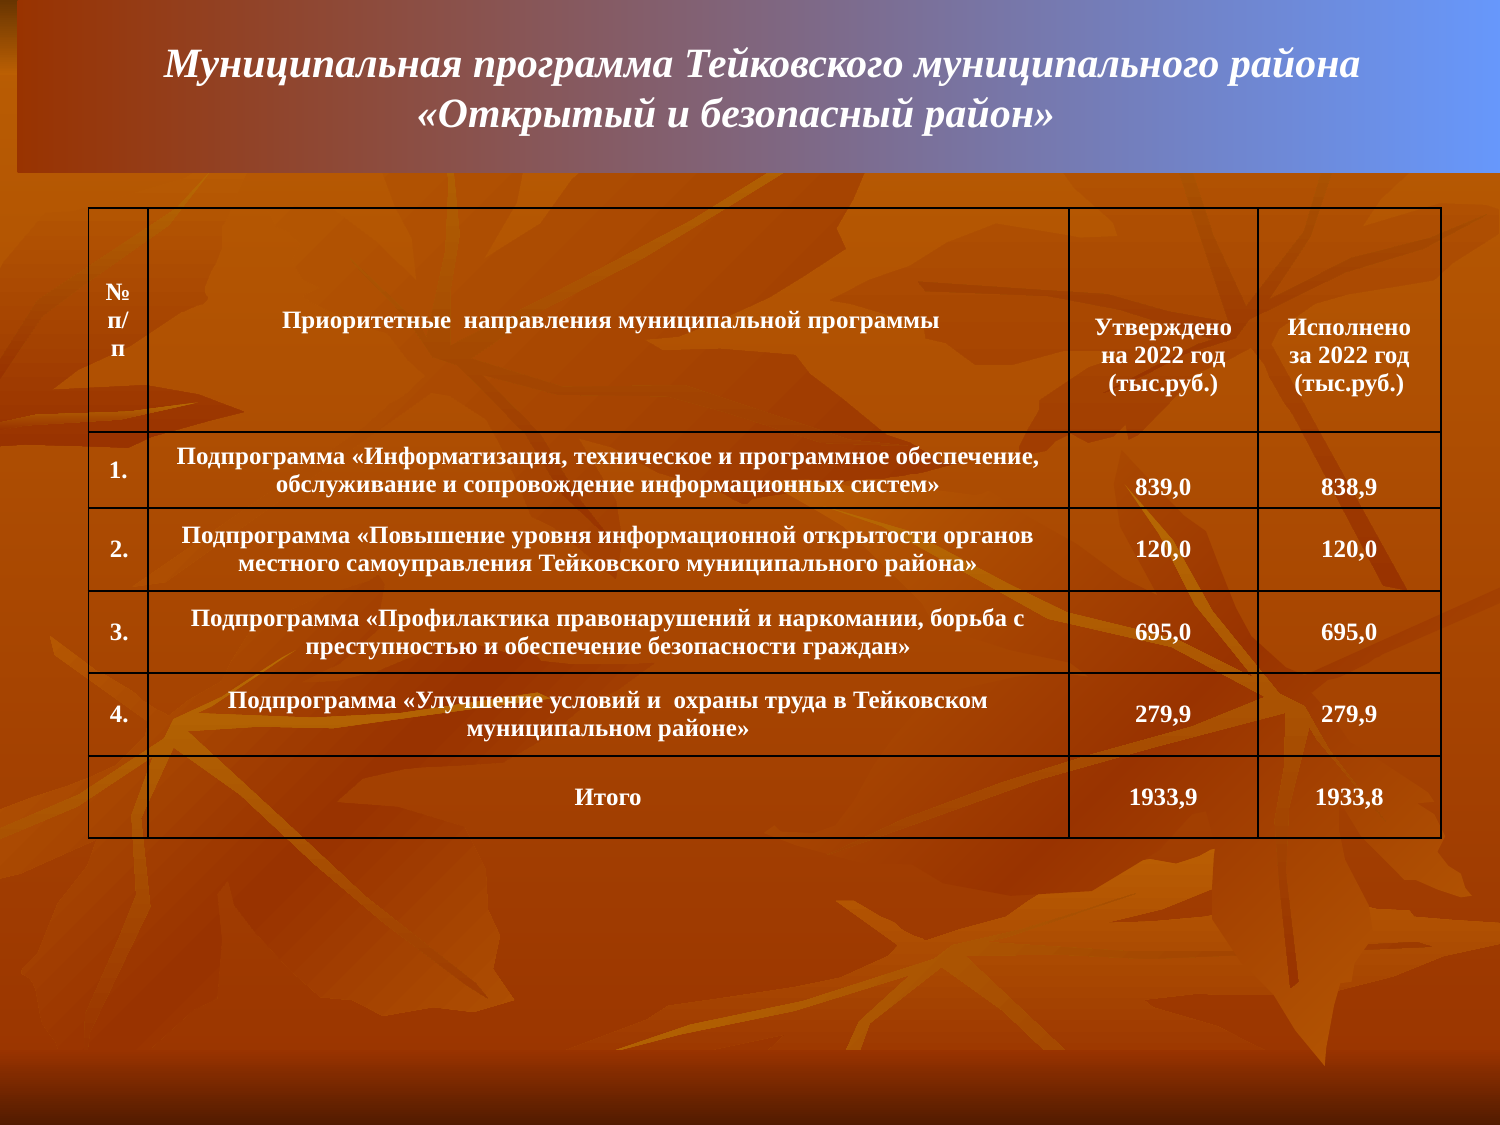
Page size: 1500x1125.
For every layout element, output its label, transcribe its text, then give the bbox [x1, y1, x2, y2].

table_cell 279,9 [1259, 674, 1440, 755]
table_cell 1933,8 [1259, 757, 1440, 837]
table_cell 1. [89, 433, 147, 507]
table_header № п/п [89, 209, 147, 431]
table_cell 695,0 [1259, 592, 1440, 672]
table_cell 838,9 [1259, 433, 1440, 507]
table_cell Подпрограмма «Информатизация, техническое и программное обеспечение, обслуживание и сопровождение информационных систем» [149, 433, 1068, 507]
table_cell 1933,9 [1070, 757, 1257, 837]
table_cell 3. [89, 592, 147, 672]
text_box Муниципальная программа Тейковского муниципального района «Открытый и безопасный район» [17, 0, 1500, 173]
table_cell 120,0 [1259, 509, 1440, 590]
table_cell 839,0 [1070, 433, 1257, 507]
table_cell 695,0 [1070, 592, 1257, 672]
table_header Утверждено на 2022 год (тыс.руб.) [1070, 209, 1257, 431]
table_cell 4. [89, 674, 147, 755]
table_cell Подпрограмма «Улучшение условий и охраны труда в Тейковском муниципальном районе» [149, 674, 1068, 755]
table_cell 2. [89, 509, 147, 590]
table_cell Итого [149, 757, 1068, 837]
table_cell 279,9 [1070, 674, 1257, 755]
table_cell Подпрограмма «Профилактика правонарушений и наркомании, борьба с преступностью и обеспечение безопасности граждан» [149, 592, 1068, 672]
table_cell Подпрограмма «Повышение уровня информационной открытости органов местного самоуправления Тейковского муниципального района» [149, 509, 1068, 590]
table_header Приоритетные направления муниципальной программы [149, 209, 1068, 431]
table_cell [89, 757, 147, 837]
table_cell 120,0 [1070, 509, 1257, 590]
table_header Исполнено за 2022 год (тыс.руб.) [1259, 209, 1440, 431]
